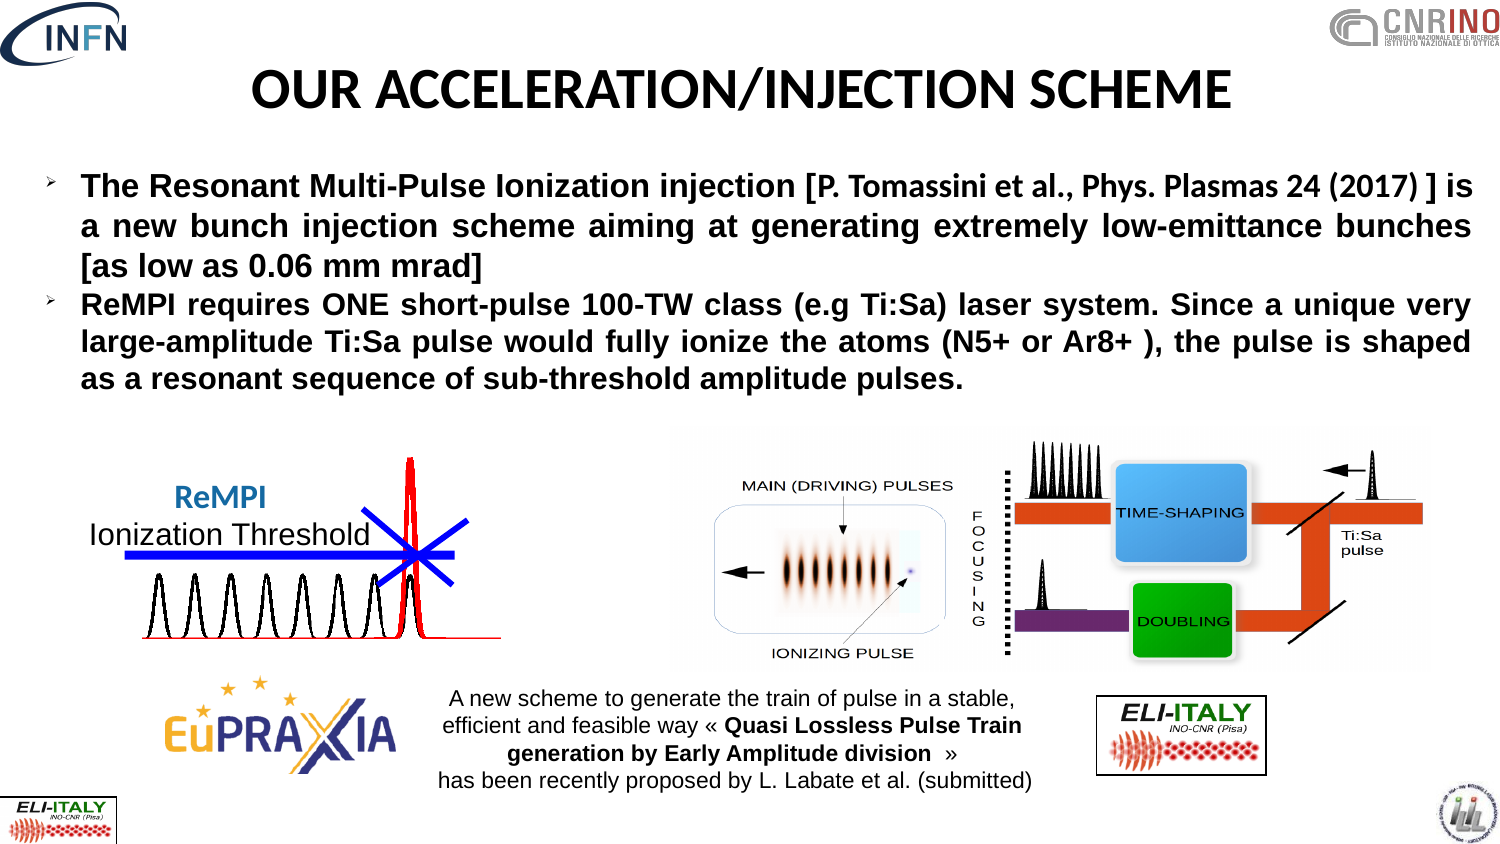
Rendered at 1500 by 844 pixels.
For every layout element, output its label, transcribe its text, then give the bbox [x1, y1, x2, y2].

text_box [30, 444, 617, 669]
picture [1328, 9, 1500, 45]
picture [0, 798, 116, 844]
text_box The Resonant Multi-Pulse Ionization injection [P. Tomassini et al., Phys. Plasmas 24 (2017) ] is a new bunch injection scheme aiming at generating extremely low-emittance bunches [as low as 0.06 mm mrad] ReMPI requires ONE short-pulse 100-TW class (e.g Ti:Sa) laser system. Since a unique very large-amplitude Ti:Sa pulse would fully ionize the atoms (N5+ or Ar8+ ), the pulse is shaped as a resonant sequence of sub-threshold amplitude pulses. [30, 155, 1489, 348]
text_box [165, 674, 1266, 831]
title OUR ACCELERATION/INJECTION SCHEME [0, 45, 1500, 125]
picture [668, 425, 1431, 672]
picture [0, 2, 126, 45]
picture [1436, 781, 1500, 844]
